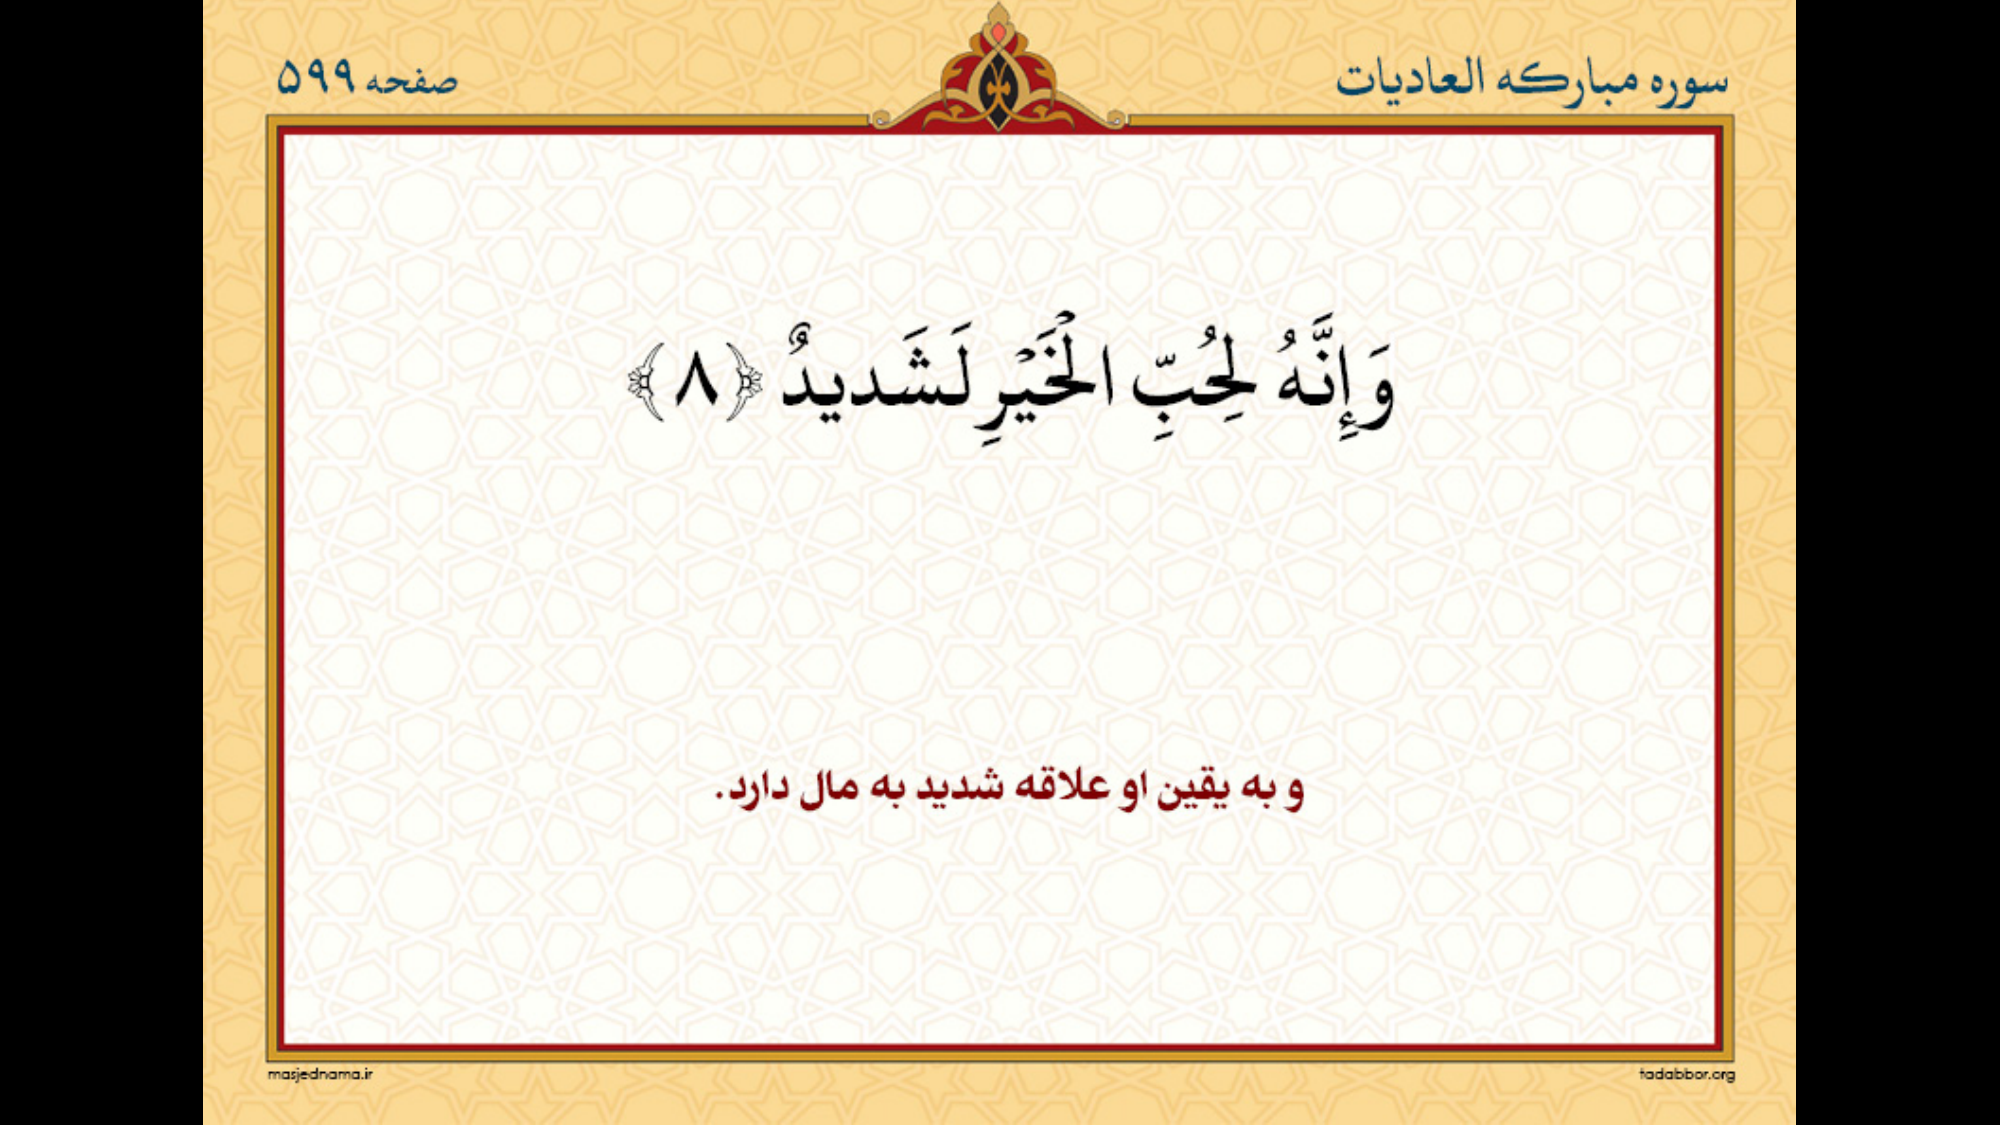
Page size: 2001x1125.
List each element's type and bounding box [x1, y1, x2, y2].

picture [203, 0, 1796, 1125]
